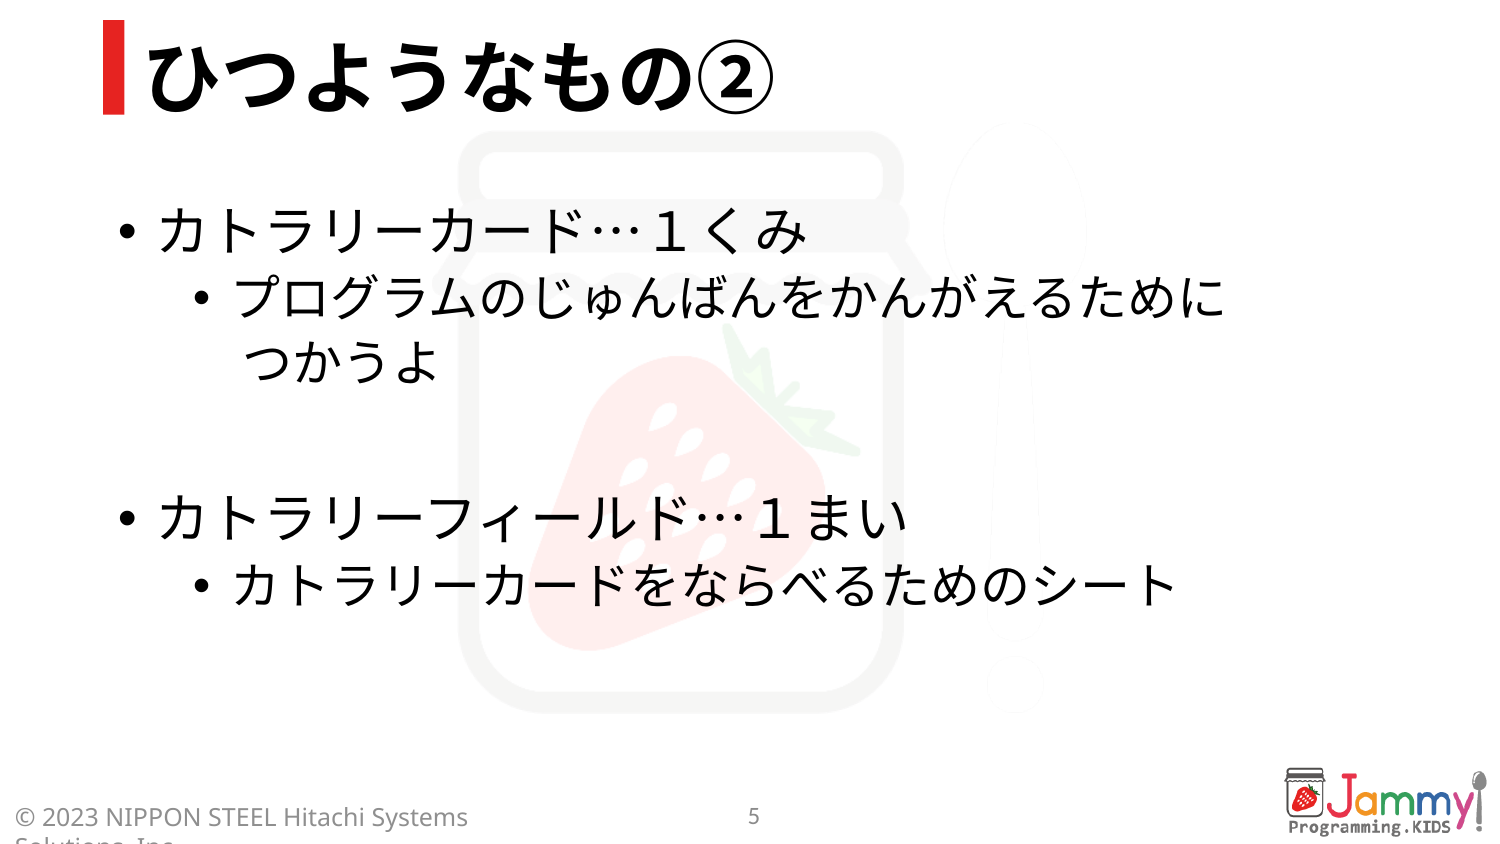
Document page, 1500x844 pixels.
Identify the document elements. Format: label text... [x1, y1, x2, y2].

list カトラリーカード…１くみ プログラムのじゅんばんをかんがえるために つかうよ カトラリーフィールド…１まい カトラリーカードをならべるためのシート [103, 197, 1397, 760]
slide_number 5 [585, 794, 923, 835]
picture [1281, 763, 1490, 837]
title ひつようなもの② [124, 22, 1397, 113]
